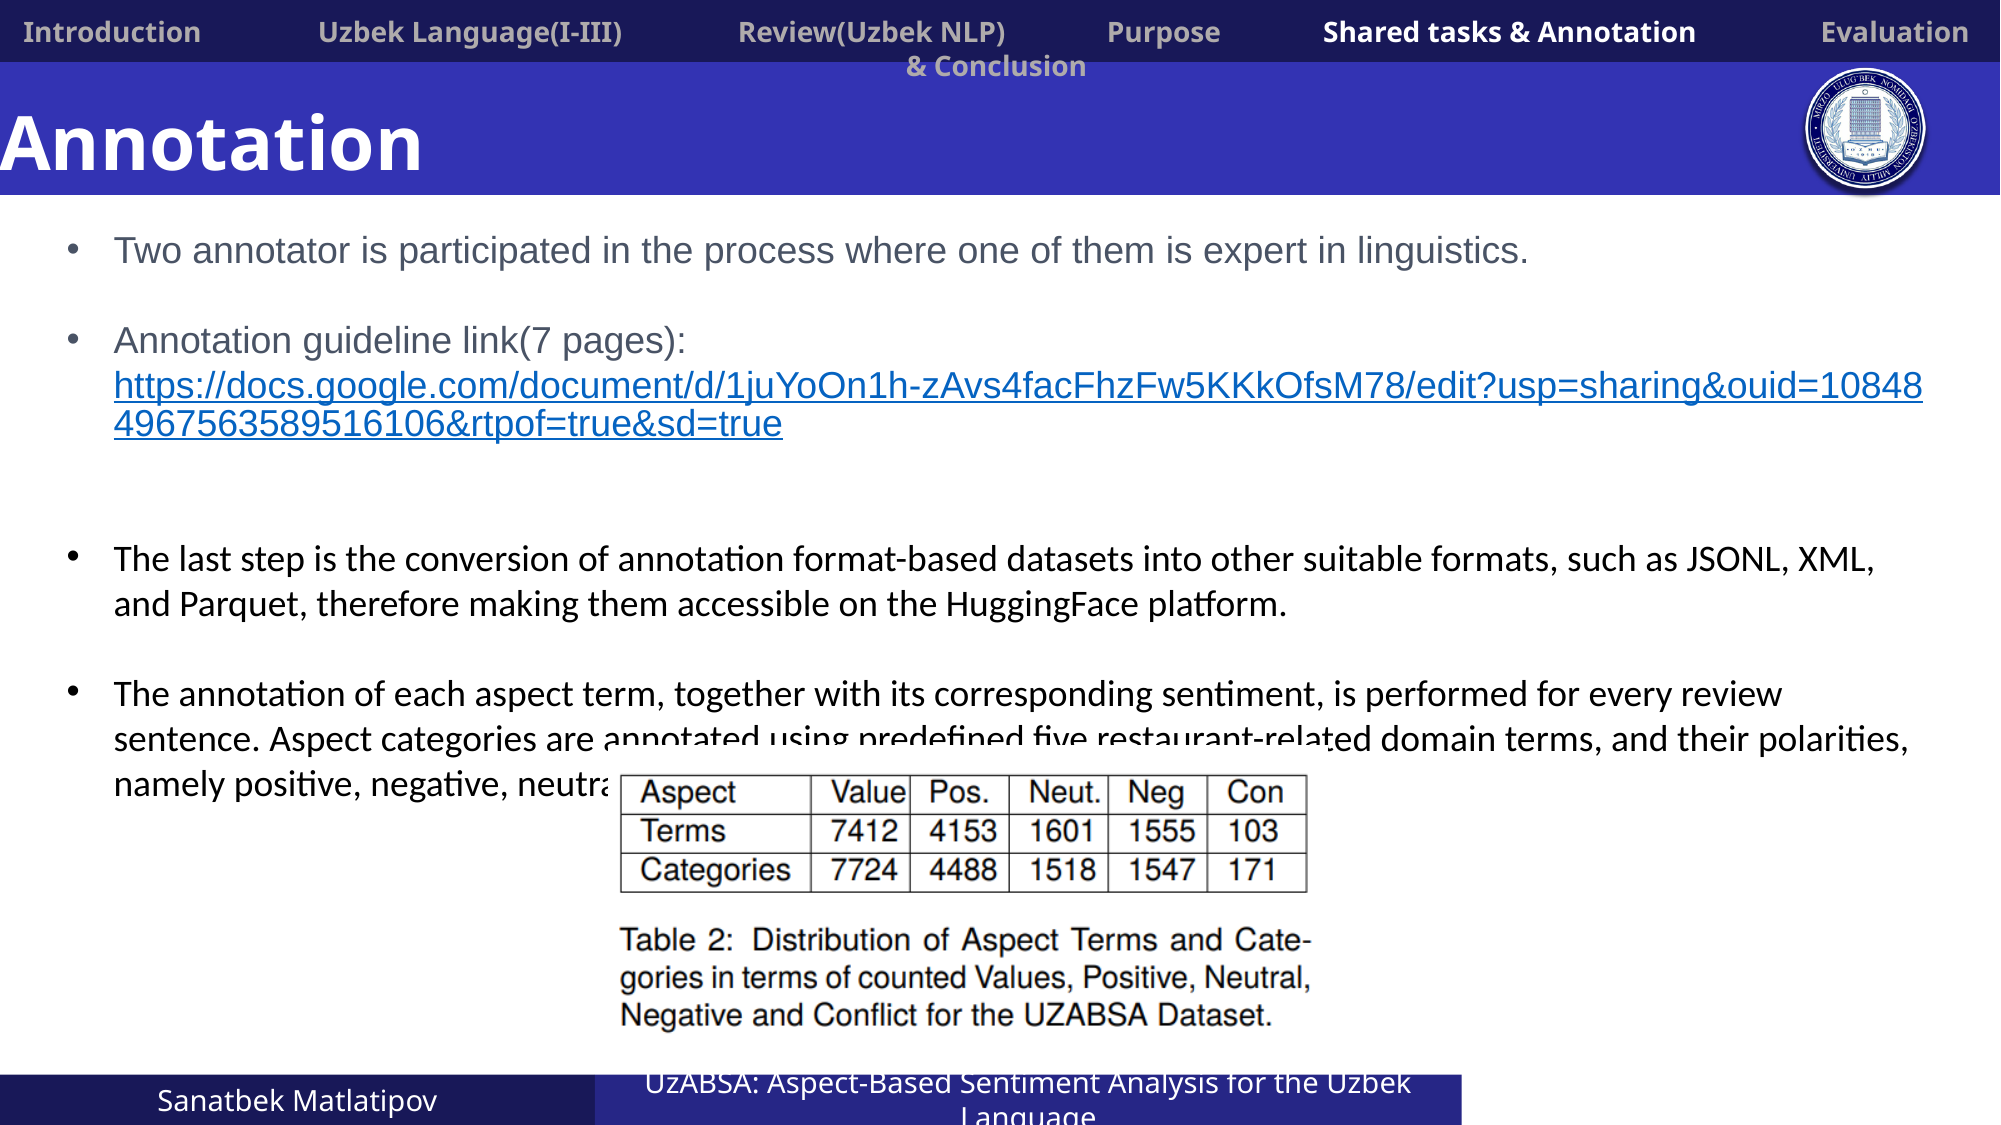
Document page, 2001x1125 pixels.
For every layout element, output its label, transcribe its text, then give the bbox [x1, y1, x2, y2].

picture [1797, 65, 1933, 202]
picture [608, 745, 1328, 1042]
text_box Annotation [0, 90, 440, 193]
text_box [1933, 62, 2000, 195]
text_box [0, 90, 1797, 195]
text_box [0, 0, 2000, 62]
text_box Introduction Uzbek Language(I-III) Review(Uzbek NLP) Purpose Shared tasks & Annotation Evaluation & Conclusion [0, 6, 1997, 90]
slide_number Sanatbek Matlatipov [0, 1074, 594, 1125]
footer UzABSA: Aspect-Based Sentiment Analysis for the Uzbek Language [594, 1074, 1462, 1125]
text_box Two annotator is participated in the process where one of them is expert in linguistics. Annotation guideline link(7 pages): https://docs.google.com/document/d/1juYoOn1h-zAvs4facFhzFw5KKkOfsM78/edit?usp=sharing&ouid=108484967563589516106&rtpof=true&sd=true The last step is the conversion of annotation format-based datasets into other suitable formats, such as JSONL, XML, and Parquet, therefore making them accessible on the HuggingFace platform. The annotation of each aspect term, together with its corresponding sentiment, is performed for every review sentence. Aspect categories are annotated using predefined five restaurant-related domain terms, and their polarities, namely positive, negative, neutral, and conflict. [51, 218, 1949, 909]
